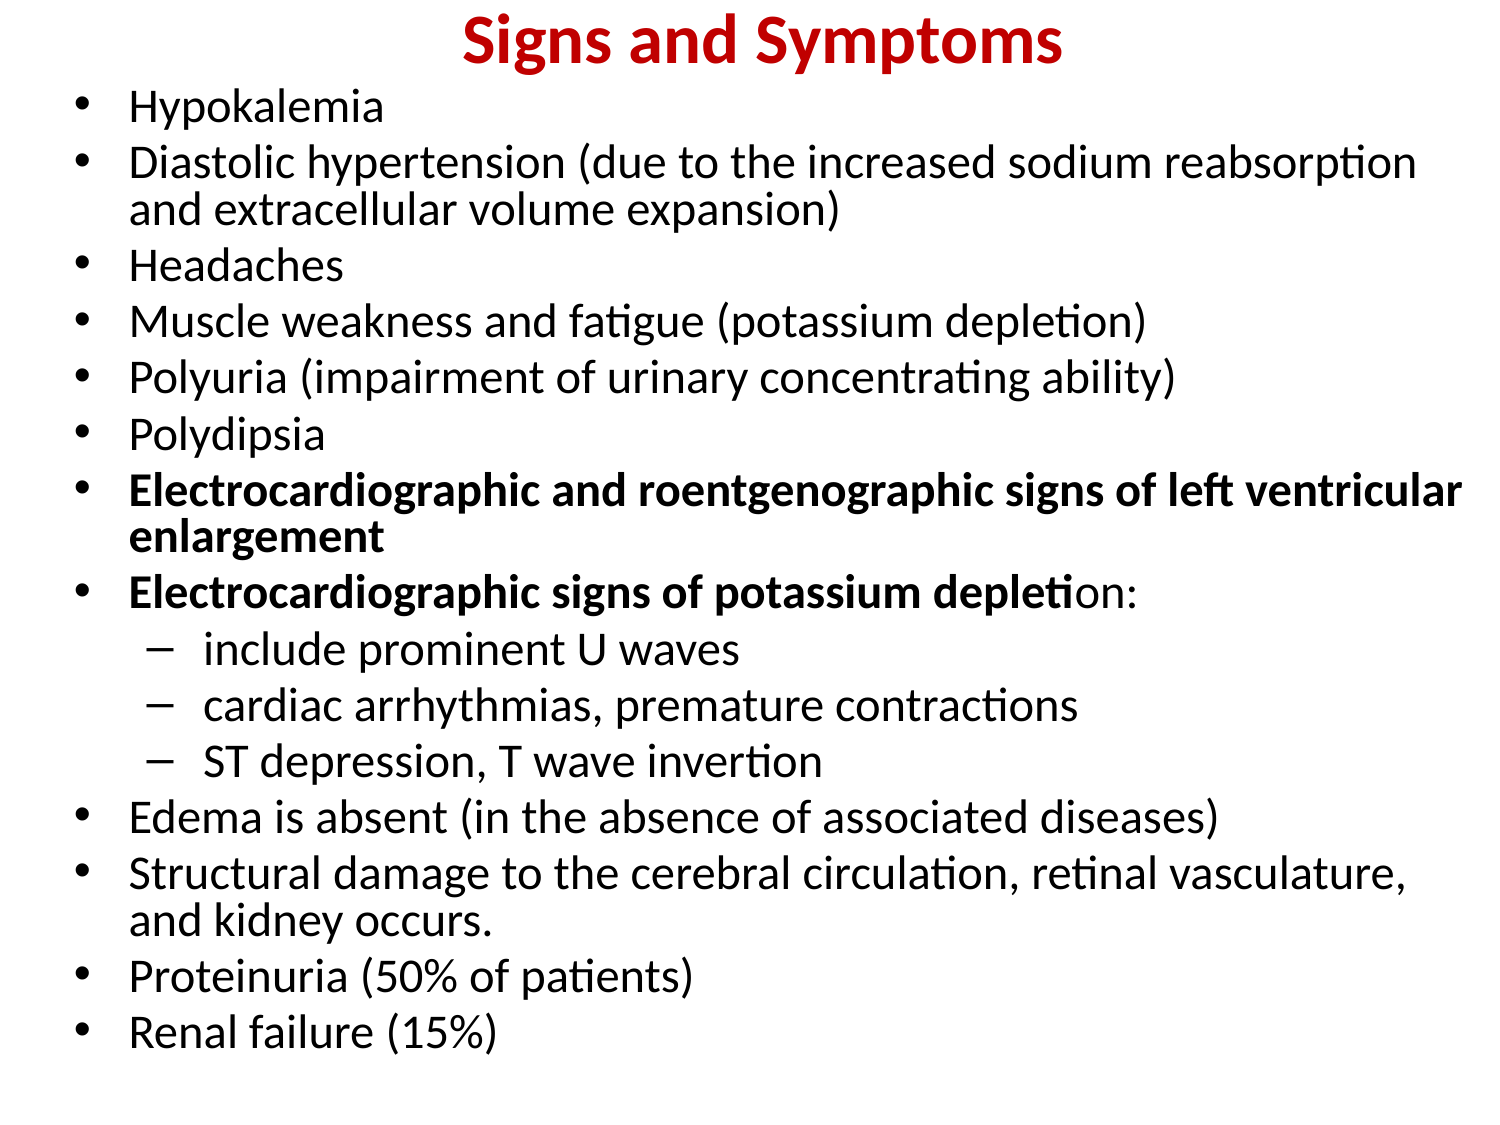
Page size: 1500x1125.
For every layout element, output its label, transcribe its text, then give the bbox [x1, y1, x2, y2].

list Hypokalemia Diastolic hypertension (due to the increased sodium reabsorption and extracellular volume expansion) Headaches Muscle weakness and fatigue (potassium depletion) Polyuria (impairment of urinary concentrating ability) Polydipsia Electrocardiographic and roentgenographic signs of left ventricular enlargement Electrocardiographic signs of potassium depletion: include prominent U waves cardiac arrhythmias, premature contractions ST depression, T wave invertion Edema is absent (in the absence of associated diseases) Structural damage to the cerebral circulation, retinal vasculature, and kidney occurs. Proteinuria (50% of patients) Renal failure (15%) [58, 78, 1500, 1066]
title Signs and Symptoms [88, 0, 1439, 78]
